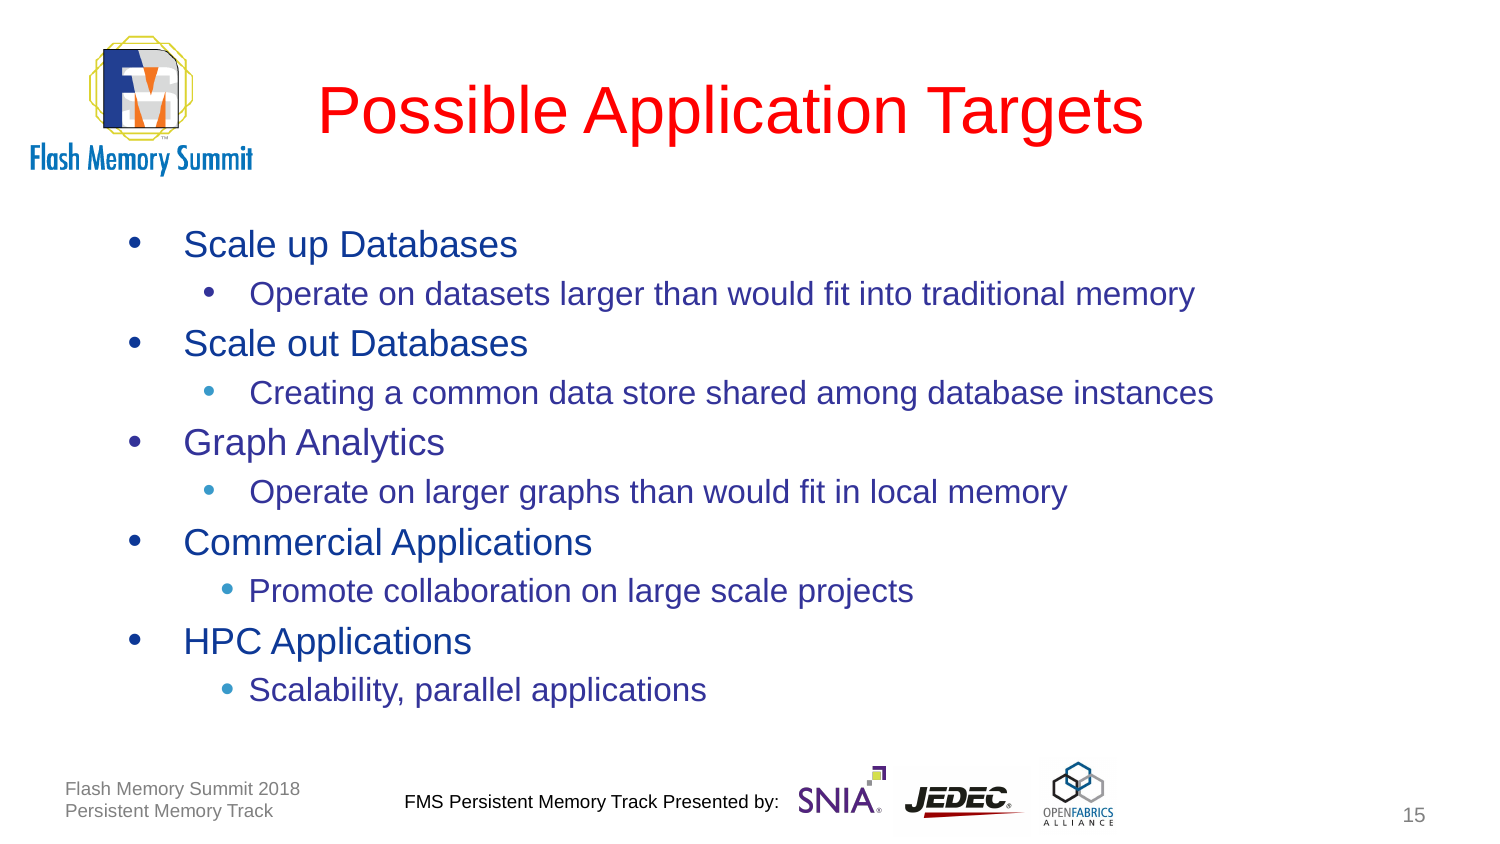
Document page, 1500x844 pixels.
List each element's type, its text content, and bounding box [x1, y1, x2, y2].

title Possible Application Targets [302, 36, 1385, 177]
picture [30, 35, 253, 177]
list Scale up Databases Operate on datasets larger than would fit into traditional memory Scale out Databases Creating a common data store shared among database instances Graph Analytics Operate on larger graphs than would fit in local memory Commercial Applications Promote collaboration on large scale projects HPC Applications Scalability, parallel applications [112, 212, 1388, 730]
picture [893, 766, 1031, 837]
slide_number 15 [1127, 768, 1441, 826]
slide_number Flash Memory Summit 2018 Persistent Memory Track [49, 768, 363, 826]
picture [799, 766, 886, 813]
picture [1039, 757, 1117, 835]
